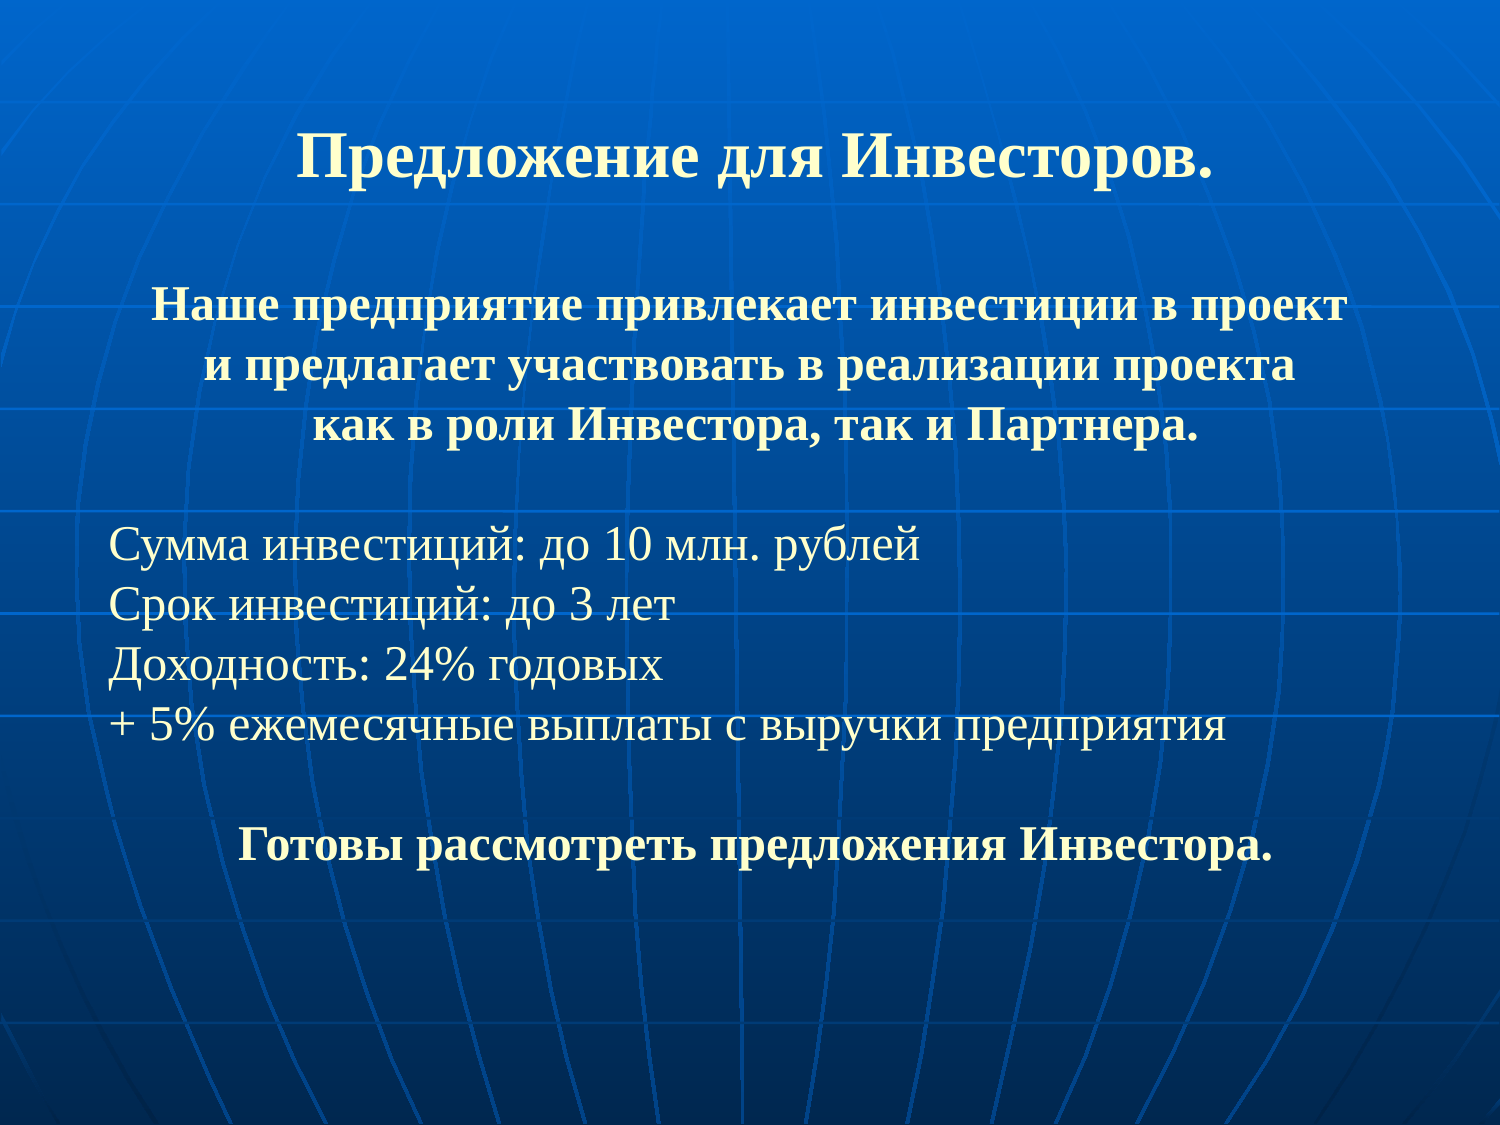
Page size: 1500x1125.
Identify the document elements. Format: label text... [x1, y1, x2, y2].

text_box Предложение для Инвесторов. Наше предприятие привлекает инвестиции в проект и предлагает участвовать в реализации проекта как в роли Инвестора, так и Партнера. Сумма инвестиций: до 10 млн. рублей Срок инвестиций: до 3 лет Доходность: 24% годовых + 5% ежемесячные выплаты с выручки предприятия Готовы рассмотреть предложения Инвестора. [93, 23, 1418, 938]
